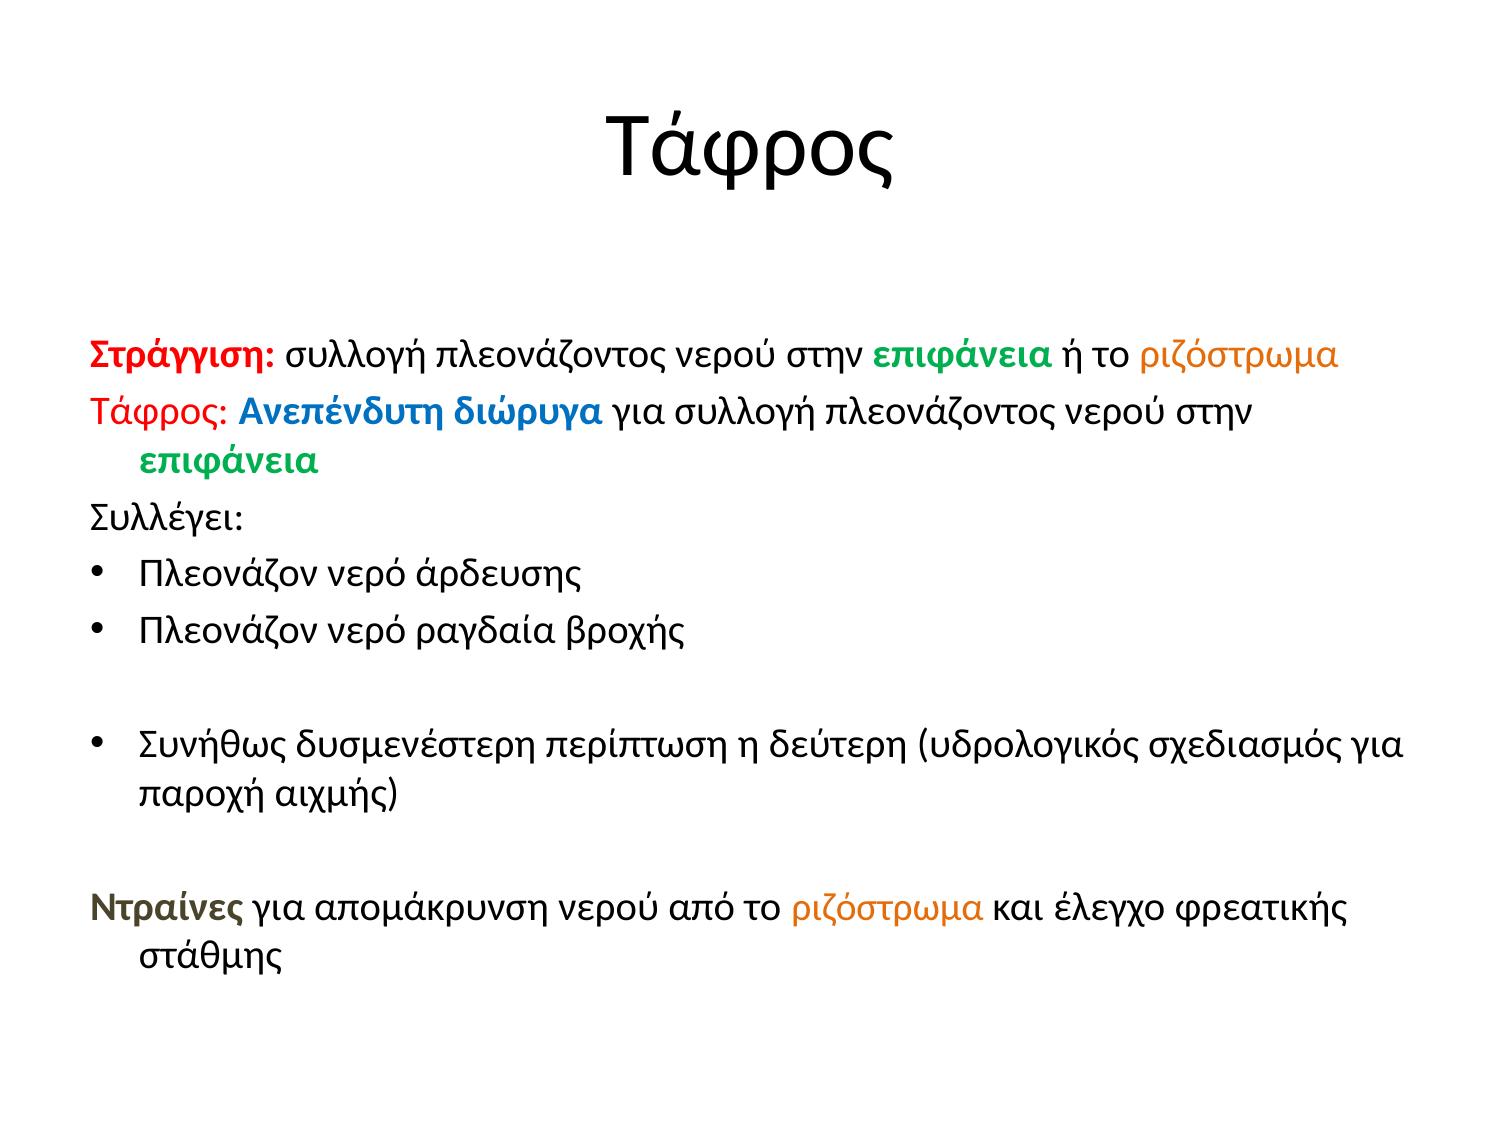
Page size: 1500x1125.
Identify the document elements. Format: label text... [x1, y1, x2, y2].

title Τάφρος [75, 45, 1425, 233]
list Στράγγιση: συλλογή πλεονάζοντος νερού στην επιφάνεια ή το ριζόστρωμα Τάφρος: Ανεπένδυτη διώρυγα για συλλογή πλεονάζοντος νερού στην επιφάνεια Συλλέγει: Πλεονάζον νερό άρδευσης Πλεονάζον νερό ραγδαία βροχής Συνήθως δυσμενέστερη περίπτωση η δεύτερη (υδρολογικός σχεδιασμός για παροχή αιχμής) Ντραίνες για απομάκρυνση νερού από το ριζόστρωμα και έλεγχο φρεατικής στάθμης [75, 262, 1425, 1005]
